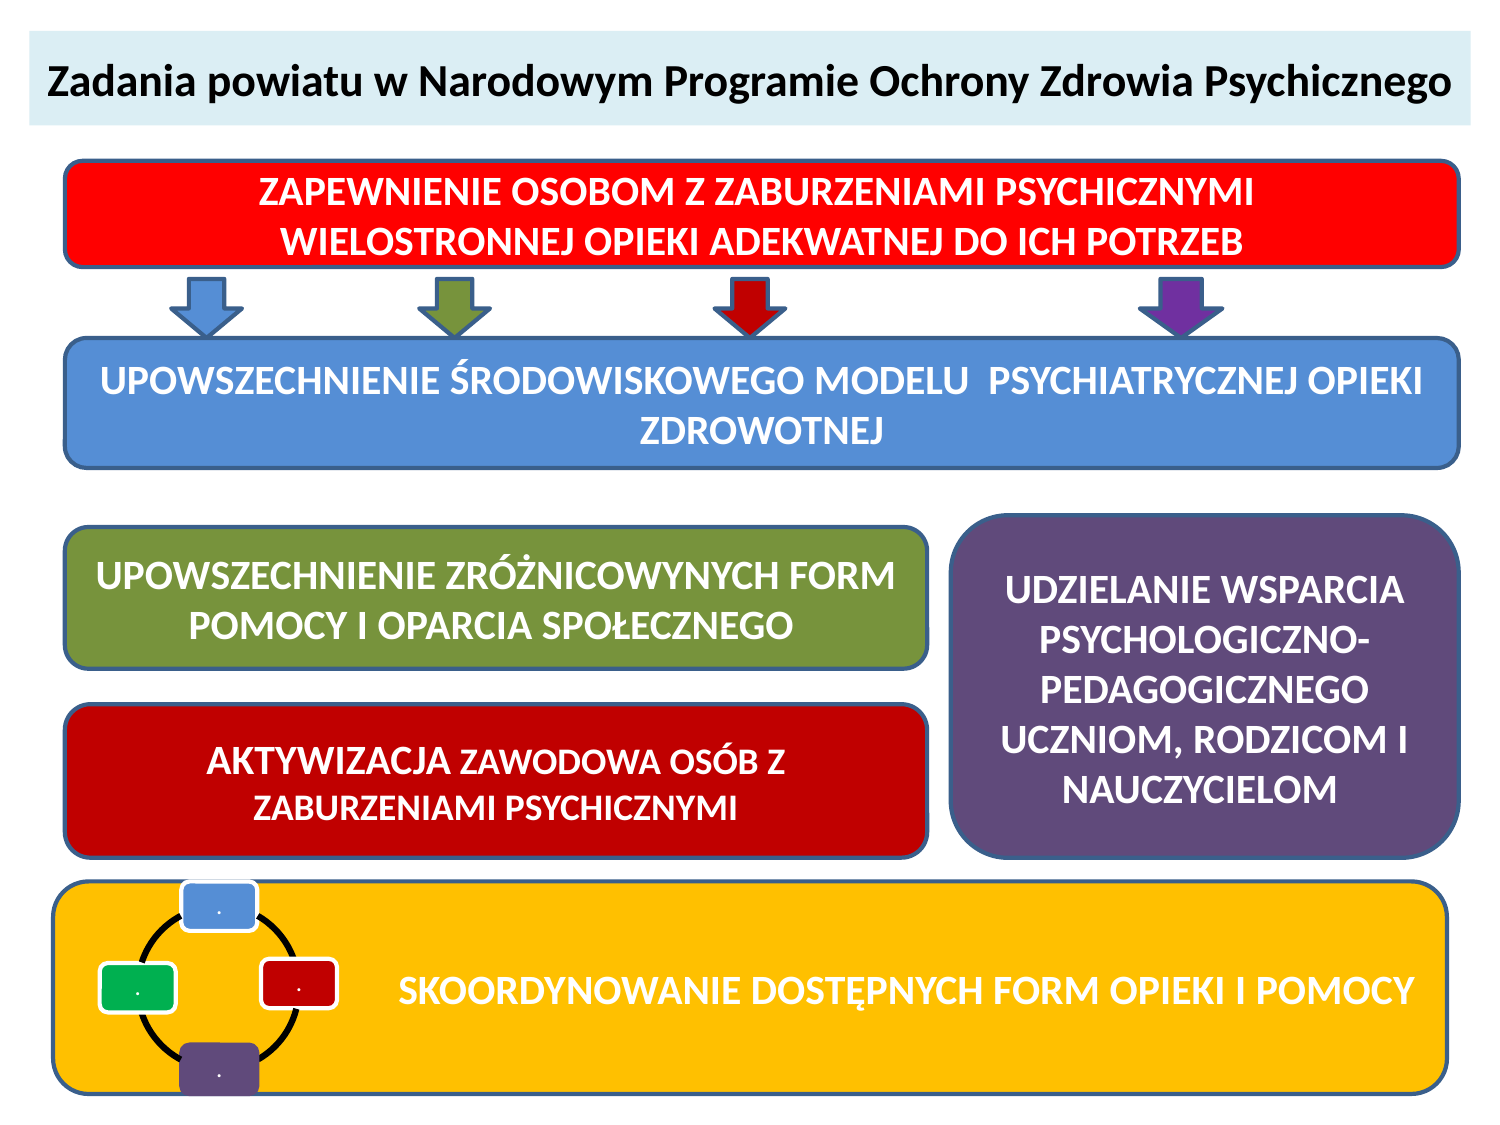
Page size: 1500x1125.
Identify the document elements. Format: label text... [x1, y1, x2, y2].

text_box ZAPEWNIENIE OSOBOM Z ZABURZENIAMI PSYCHICZNYMI WIELOSTRONNEJ OPIEKI ADEKWATNEJ DO ICH POTRZEB [62, 158, 1461, 270]
text_box [1137, 276, 1225, 340]
title Zadania powiatu w Narodowym Programie Ochrony Zdrowia Psychicznego [29, 30, 1471, 126]
text_box UPOWSZECHNIENIE ŚRODOWISKOWEGO MODELU PSYCHIATRYCZNEJ OPIEKI ZDROWOTNEJ [62, 335, 1461, 471]
text_box UPOWSZECHNIENIE ZRÓŻNICOWYNYCH FORM POMOCY I OPARCIA SPOŁECZNEGO [62, 524, 930, 671]
text_box SKOORDYNOWANIE DOSTĘPNYCH FORM OPIEKI I POMOCY [50, 882, 73, 1092]
text_box [169, 276, 244, 340]
text_box AKTYWIZACJA ZAWODOWA OSÓB Z ZABURZENIAMI PSYCHICZNYMI [62, 702, 930, 860]
text_box [417, 276, 493, 340]
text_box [76, 881, 363, 1095]
text_box [712, 276, 788, 340]
text_box UDZIELANIE WSPARCIA PSYCHOLOGICZNO-PEDAGOGICZNEGO UCZNIOM, RODZICOM I NAUCZYCIELOM [948, 513, 1461, 860]
text_box SKOORDYNOWANIE DOSTĘPNYCH FORM OPIEKI I POMOCY [360, 879, 1450, 1097]
